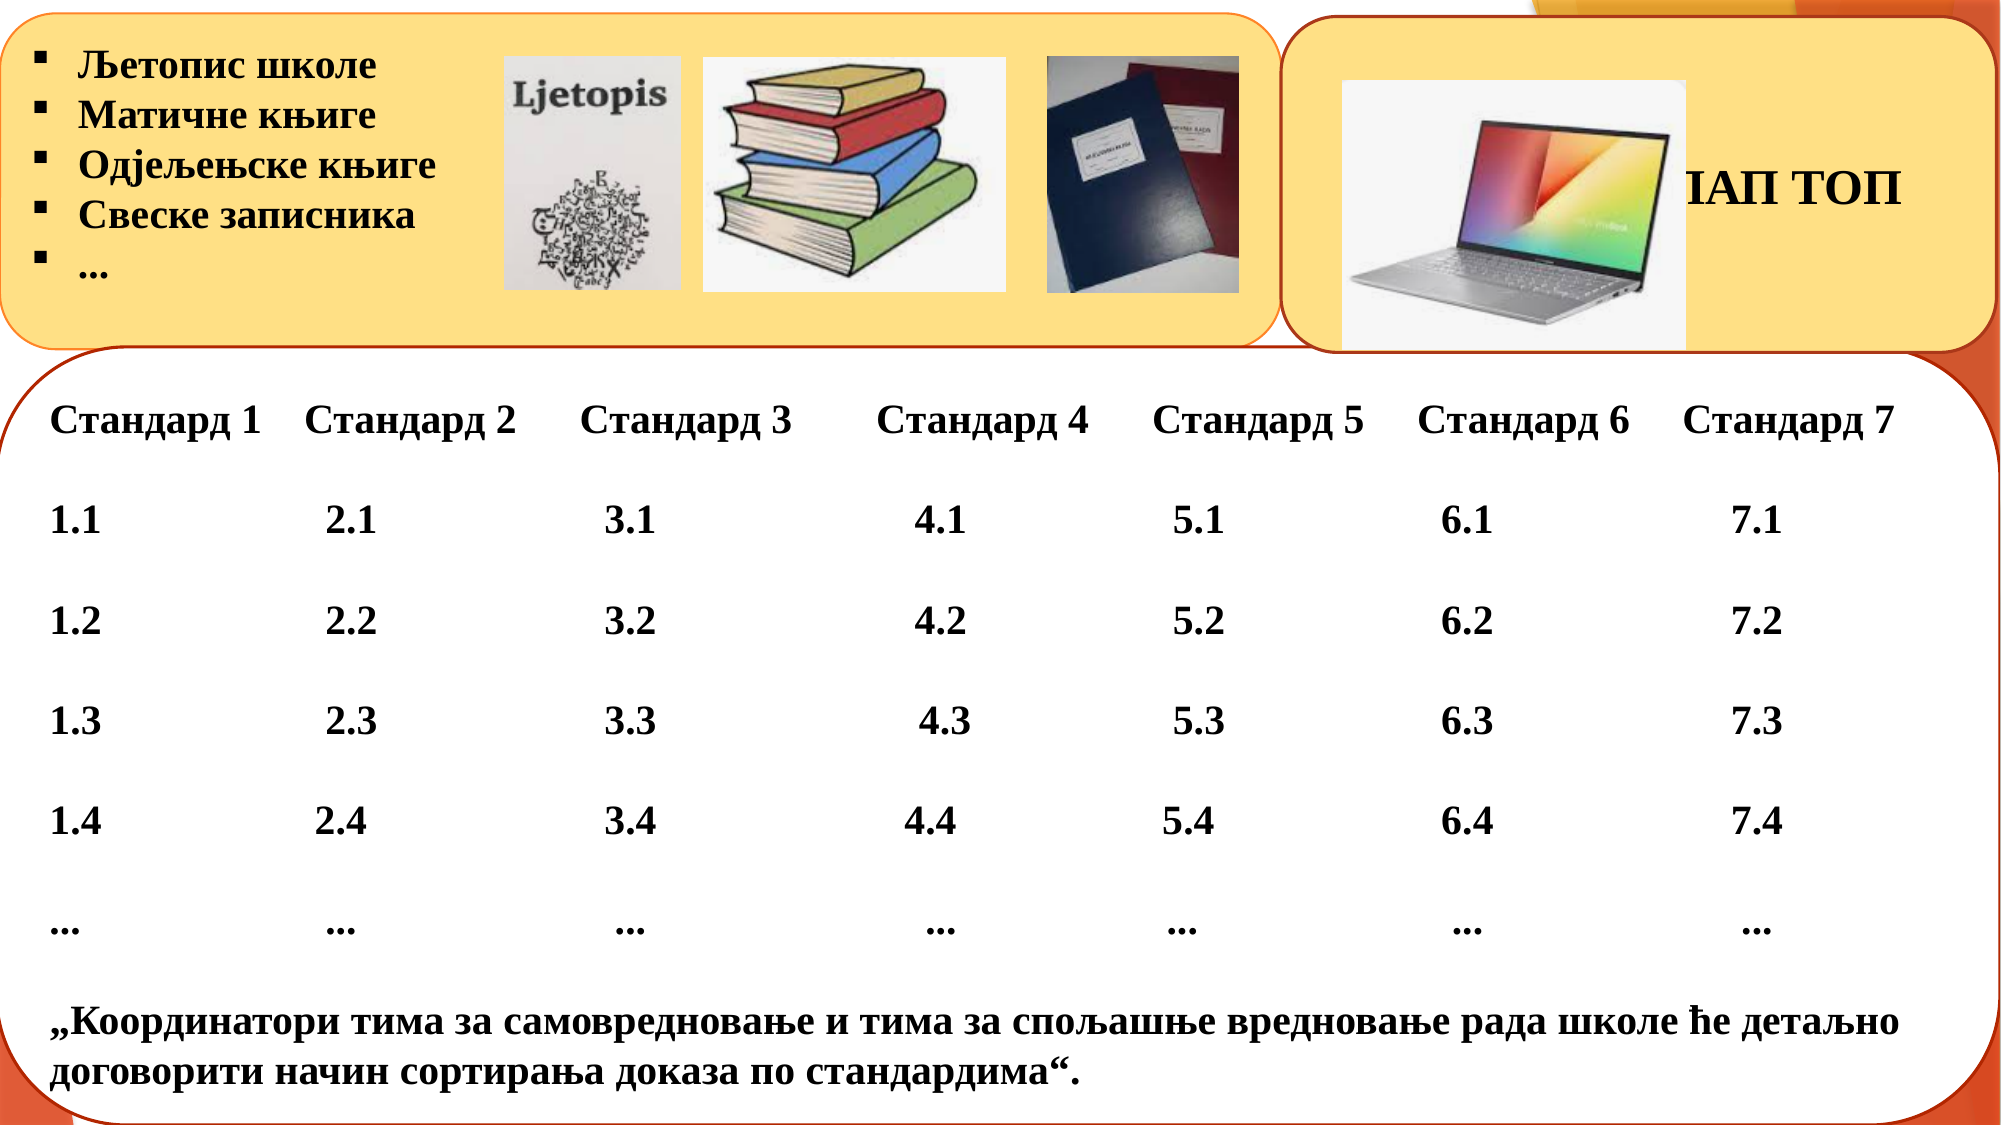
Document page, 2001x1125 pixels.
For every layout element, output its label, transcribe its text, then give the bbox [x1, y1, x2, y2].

text_box Стандард 1 Стандард 2 Стандард 3 Стандард 4 Стандард 5 Стандард 6 Стандард 7 1.1 2.1 3.1 4.1 5.1 6.1 7.1 1.2 2.2 3.2 4.2 5.2 6.2 7.2 1.3 2.3 3.3 4.3 5.3 6.3 7.3 1.4 2.4 3.4 4.4 5.4 6.4 7.4 ... ... ... ... ... ... ... „Координатори тима за самовредновање и тима за спољашње вредновање рада школе ће детаљно договорити начин сортирања доказа по стандардима“. [0, 345, 2000, 1125]
picture [703, 57, 1006, 293]
text_box Љетопис школе Матичне књиге Одјељењске књиге Свеске записника ... [0, 12, 1281, 351]
text_box ЛАП ТОП [1279, 14, 1999, 354]
picture [503, 56, 682, 291]
picture [1342, 79, 1686, 350]
picture [1047, 56, 1239, 294]
